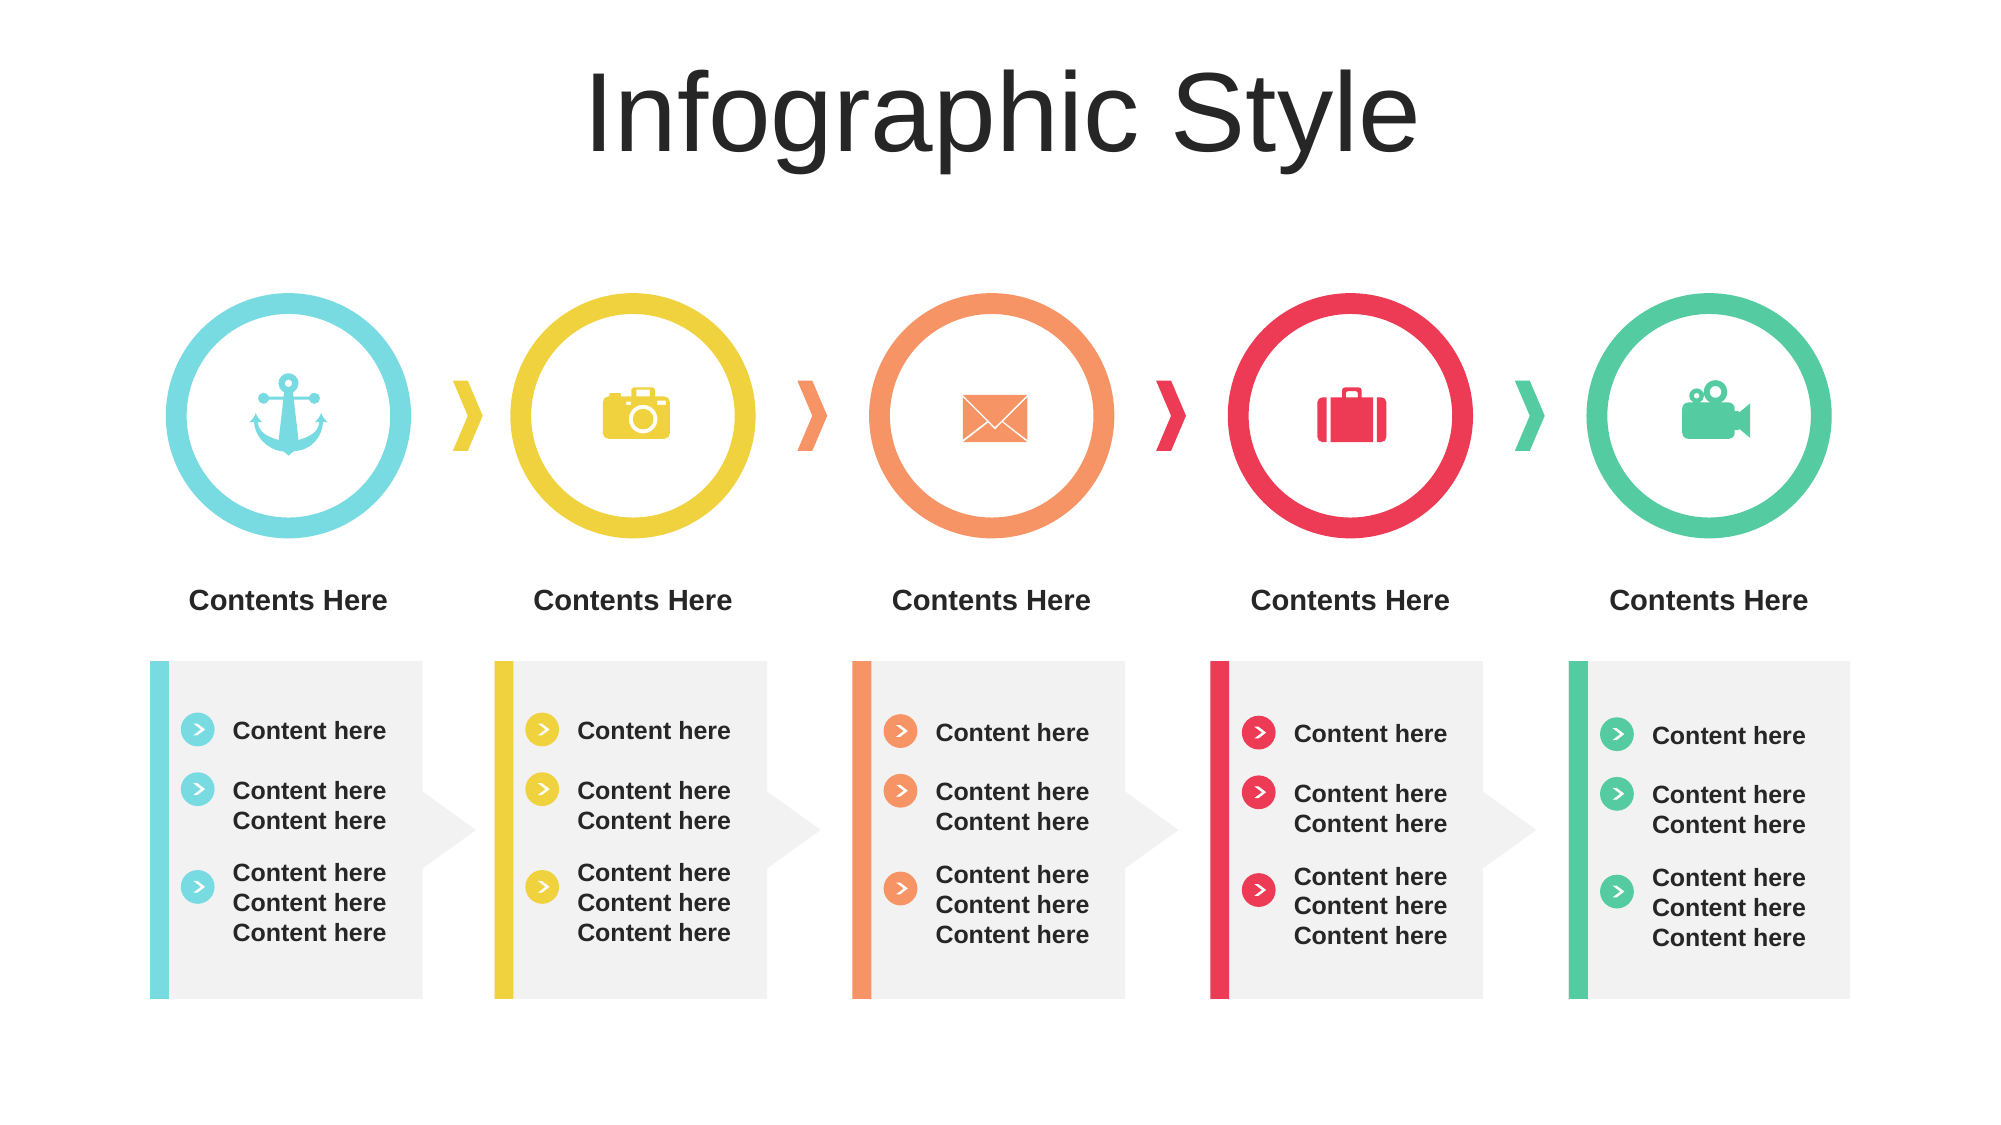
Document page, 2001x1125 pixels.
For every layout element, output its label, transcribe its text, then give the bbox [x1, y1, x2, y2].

text_box [451, 379, 484, 452]
text_box [1237, 302, 1464, 529]
text_box [1316, 396, 1328, 444]
text_box Contents Here [853, 574, 1130, 624]
text_box Contents Here [1571, 574, 1847, 624]
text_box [494, 660, 821, 999]
text_box [795, 379, 829, 452]
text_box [525, 766, 770, 842]
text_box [1600, 770, 1845, 847]
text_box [1600, 711, 1845, 757]
list Infographic Style [53, 55, 1952, 175]
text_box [883, 708, 1128, 754]
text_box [180, 706, 425, 753]
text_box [525, 848, 770, 955]
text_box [1241, 851, 1486, 958]
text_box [525, 706, 770, 753]
text_box [1329, 386, 1388, 444]
text_box [175, 302, 402, 529]
text_box [1513, 379, 1546, 452]
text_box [1600, 853, 1845, 960]
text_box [883, 850, 1128, 957]
text_box [246, 372, 331, 457]
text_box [852, 660, 1179, 999]
text_box [959, 393, 1031, 444]
text_box [519, 302, 747, 529]
text_box [1154, 379, 1188, 452]
text_box Contents Here [1212, 574, 1489, 624]
text_box [1595, 302, 1823, 529]
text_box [180, 766, 425, 842]
text_box [1681, 379, 1752, 441]
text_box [180, 848, 425, 955]
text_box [1210, 660, 1537, 999]
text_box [150, 660, 477, 999]
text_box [1568, 660, 1851, 999]
text_box [878, 302, 1105, 529]
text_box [1241, 769, 1486, 845]
text_box [601, 386, 671, 440]
text_box Contents Here [150, 574, 427, 624]
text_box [883, 767, 1128, 844]
text_box Contents Here [495, 574, 771, 624]
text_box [1241, 709, 1486, 756]
